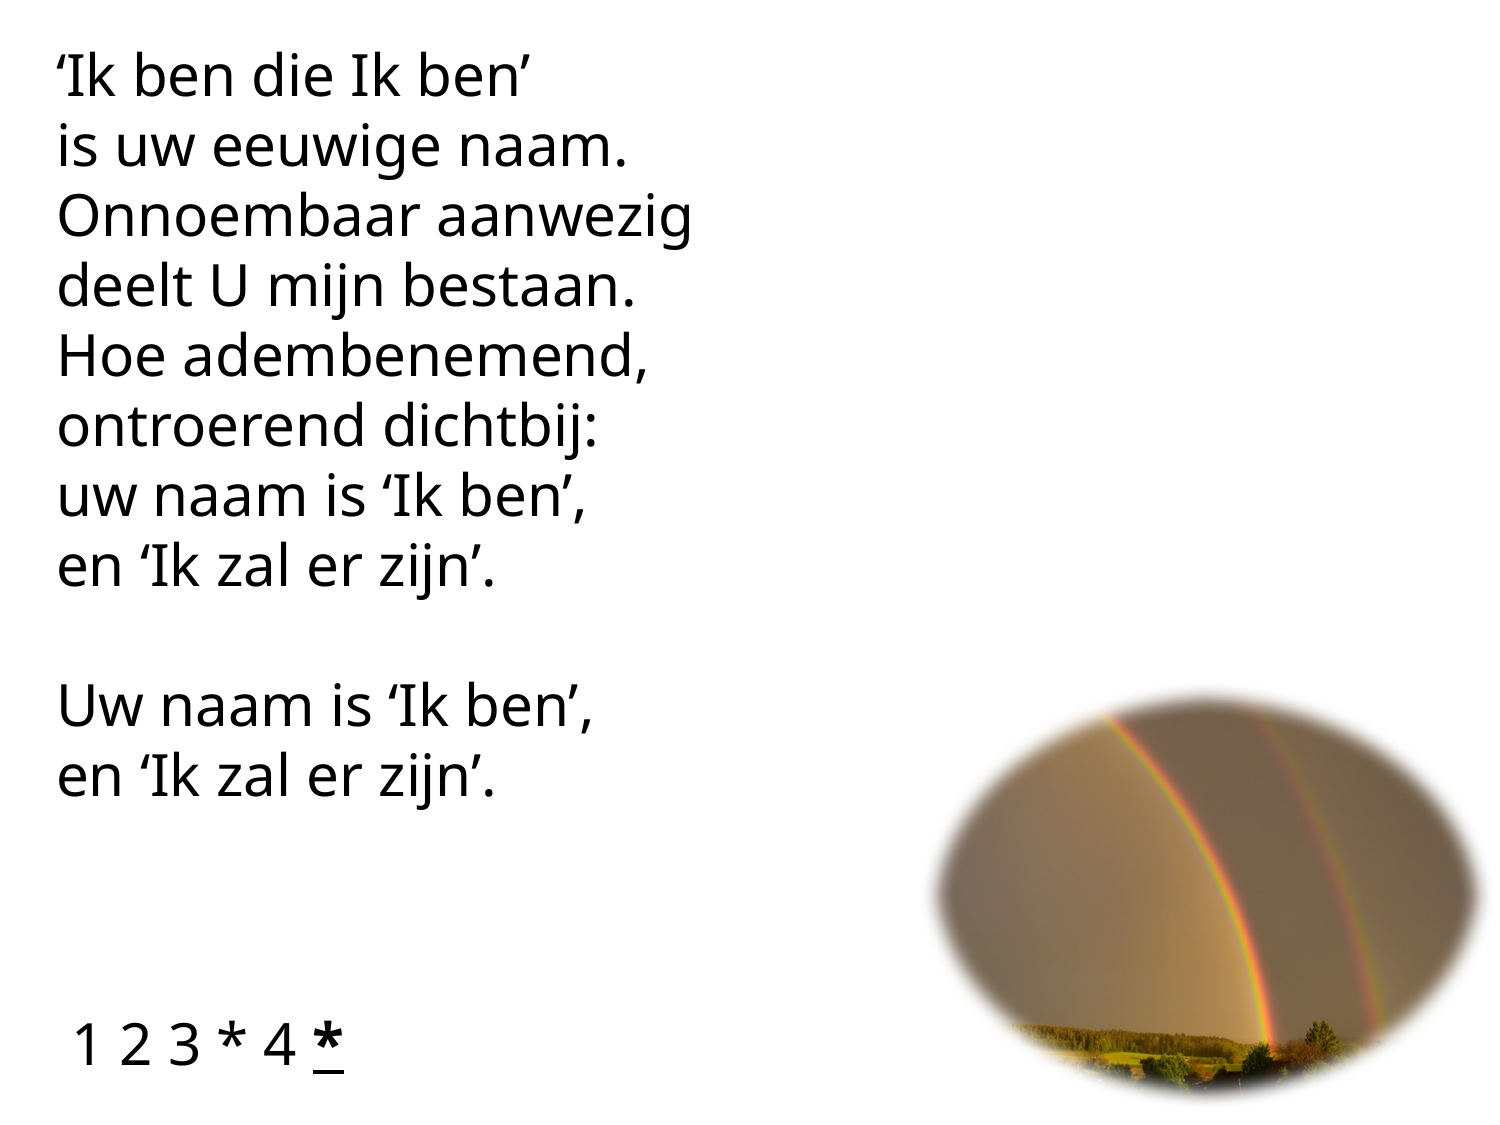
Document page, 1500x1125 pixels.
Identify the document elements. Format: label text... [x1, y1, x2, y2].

text_box 1 2 3 * 4 * [41, 999, 491, 1085]
picture [918, 680, 1496, 1110]
text_box ‘Ik ben die Ik ben’ is uw eeuwige naam. Onnoembaar aanwezig deelt U mijn bestaan. Hoe adembenemend, ontroerend dichtbij: uw naam is ‘Ik ben’, en ‘Ik zal er zijn’. Uw naam is ‘Ik ben’, en ‘Ik zal er zijn’. [41, 30, 1459, 816]
